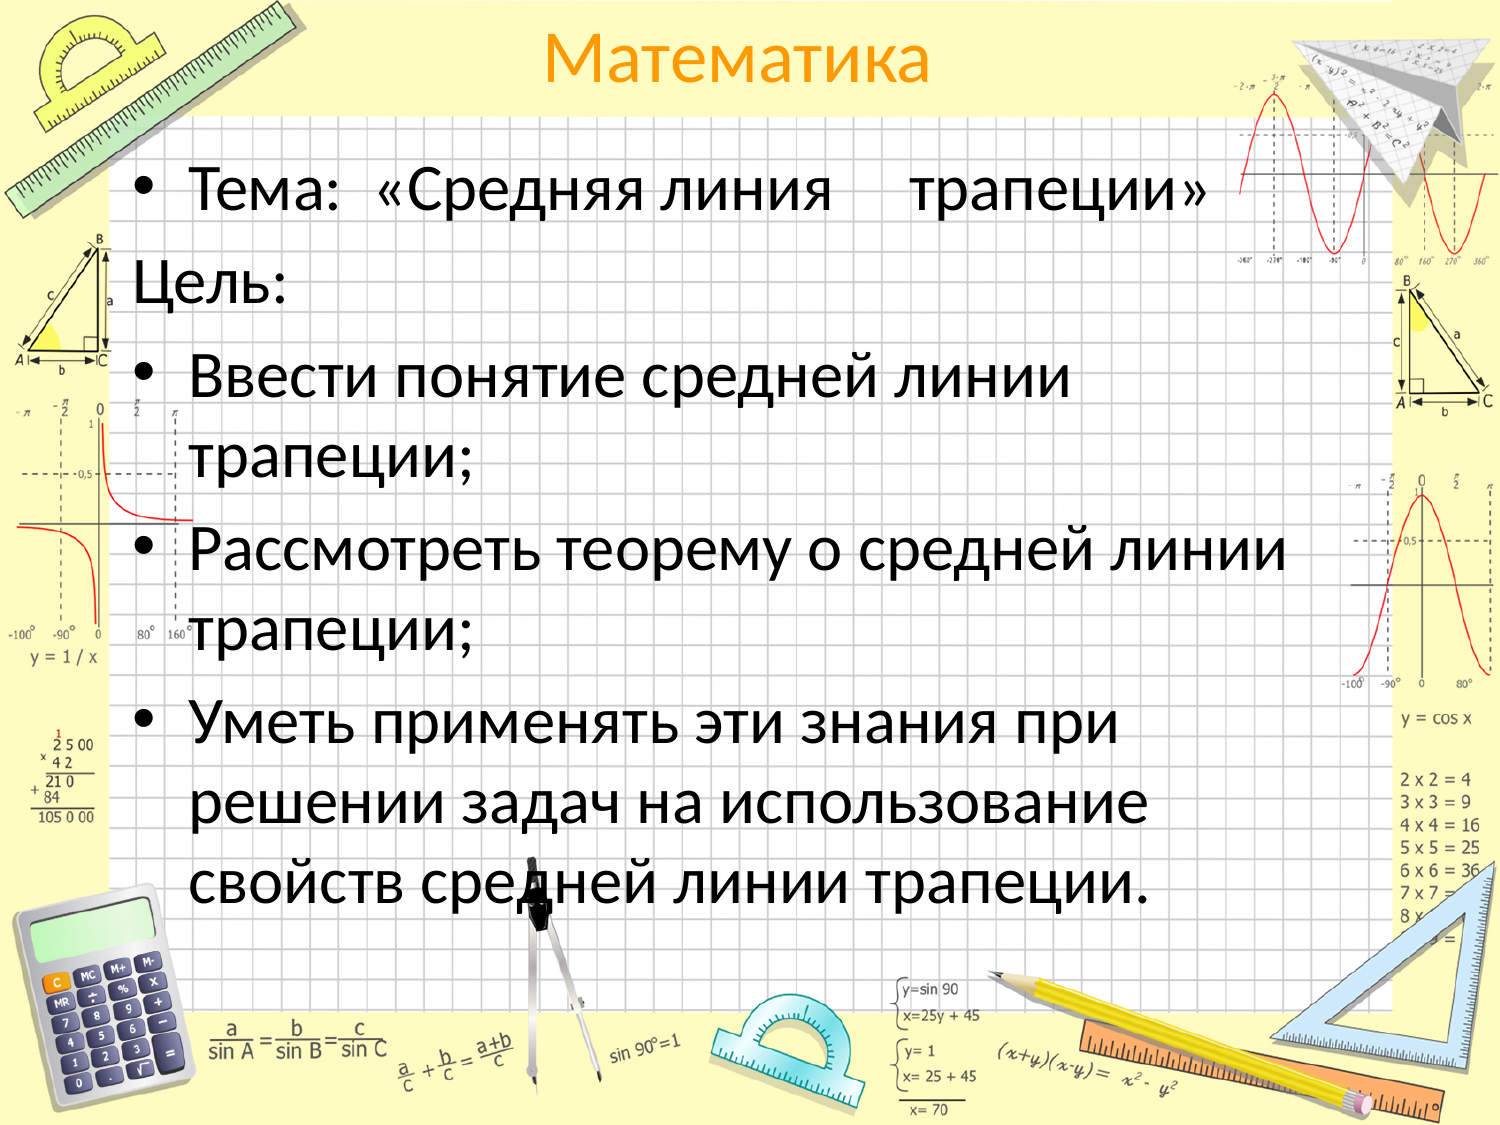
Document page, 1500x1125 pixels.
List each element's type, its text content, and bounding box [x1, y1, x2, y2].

picture [0, 0, 1500, 1125]
list Тема: «Средняя линия трапеции» Цель: Ввести понятие средней линии трапеции; Рассмотреть теорему о средней линии трапеции; Уметь применять эти знания при решении задач на использование свойств средней линии трапеции. [116, 136, 1383, 1009]
